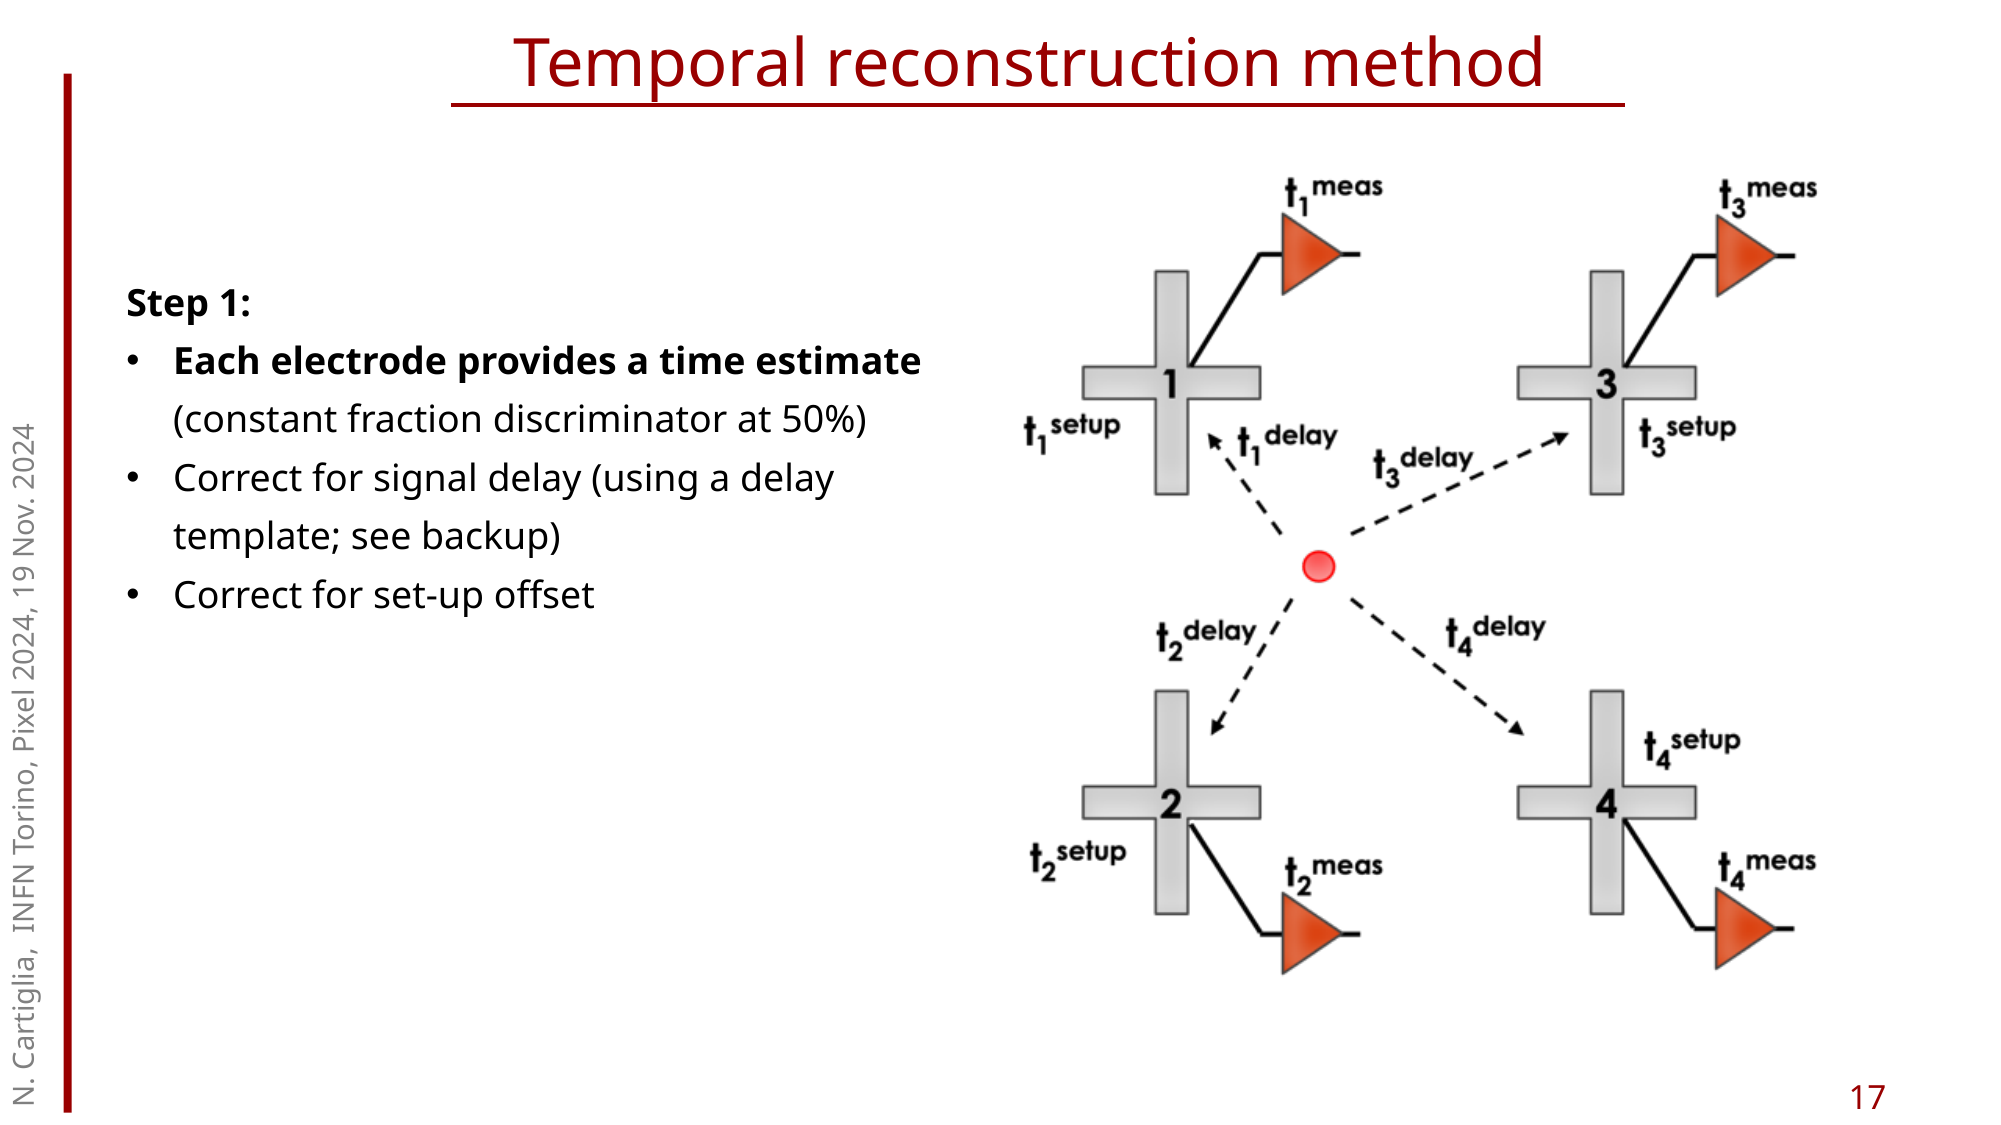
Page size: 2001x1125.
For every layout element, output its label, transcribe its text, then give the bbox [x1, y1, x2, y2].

text_box Step 1: Each electrode provides a time estimate (constant fraction discriminator at 50%) Correct for signal delay (using a delay template; see backup) Correct for set-up offset [111, 257, 978, 624]
picture [999, 154, 1889, 979]
footer N. Cartiglia, INFN Torino, Pixel 2024, 19 Nov. 2024 [0, 23, 54, 1123]
slide_number 17 [1833, 1073, 1956, 1125]
title Temporal reconstruction method [61, 0, 2000, 108]
